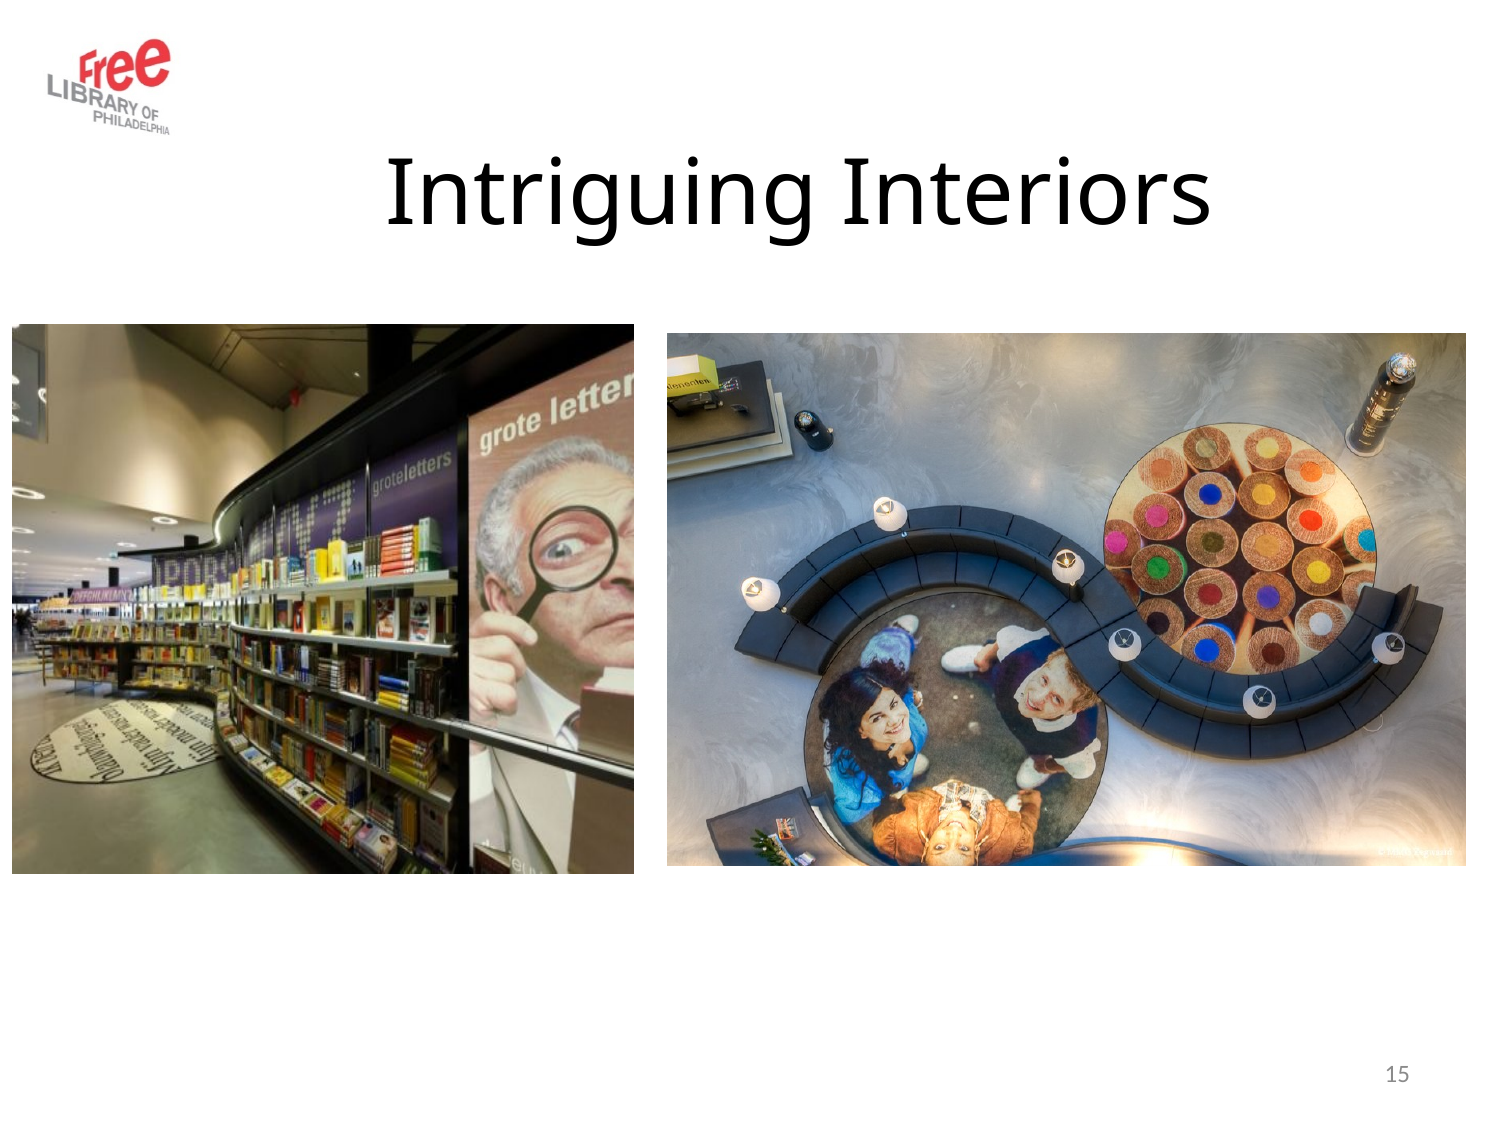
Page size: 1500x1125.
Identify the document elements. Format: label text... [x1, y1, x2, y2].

picture [12, 324, 634, 874]
title Intriguing Interiors [225, 91, 1375, 284]
picture [37, 20, 194, 163]
slide_number 15 [1074, 1042, 1425, 1103]
picture [667, 332, 1466, 866]
